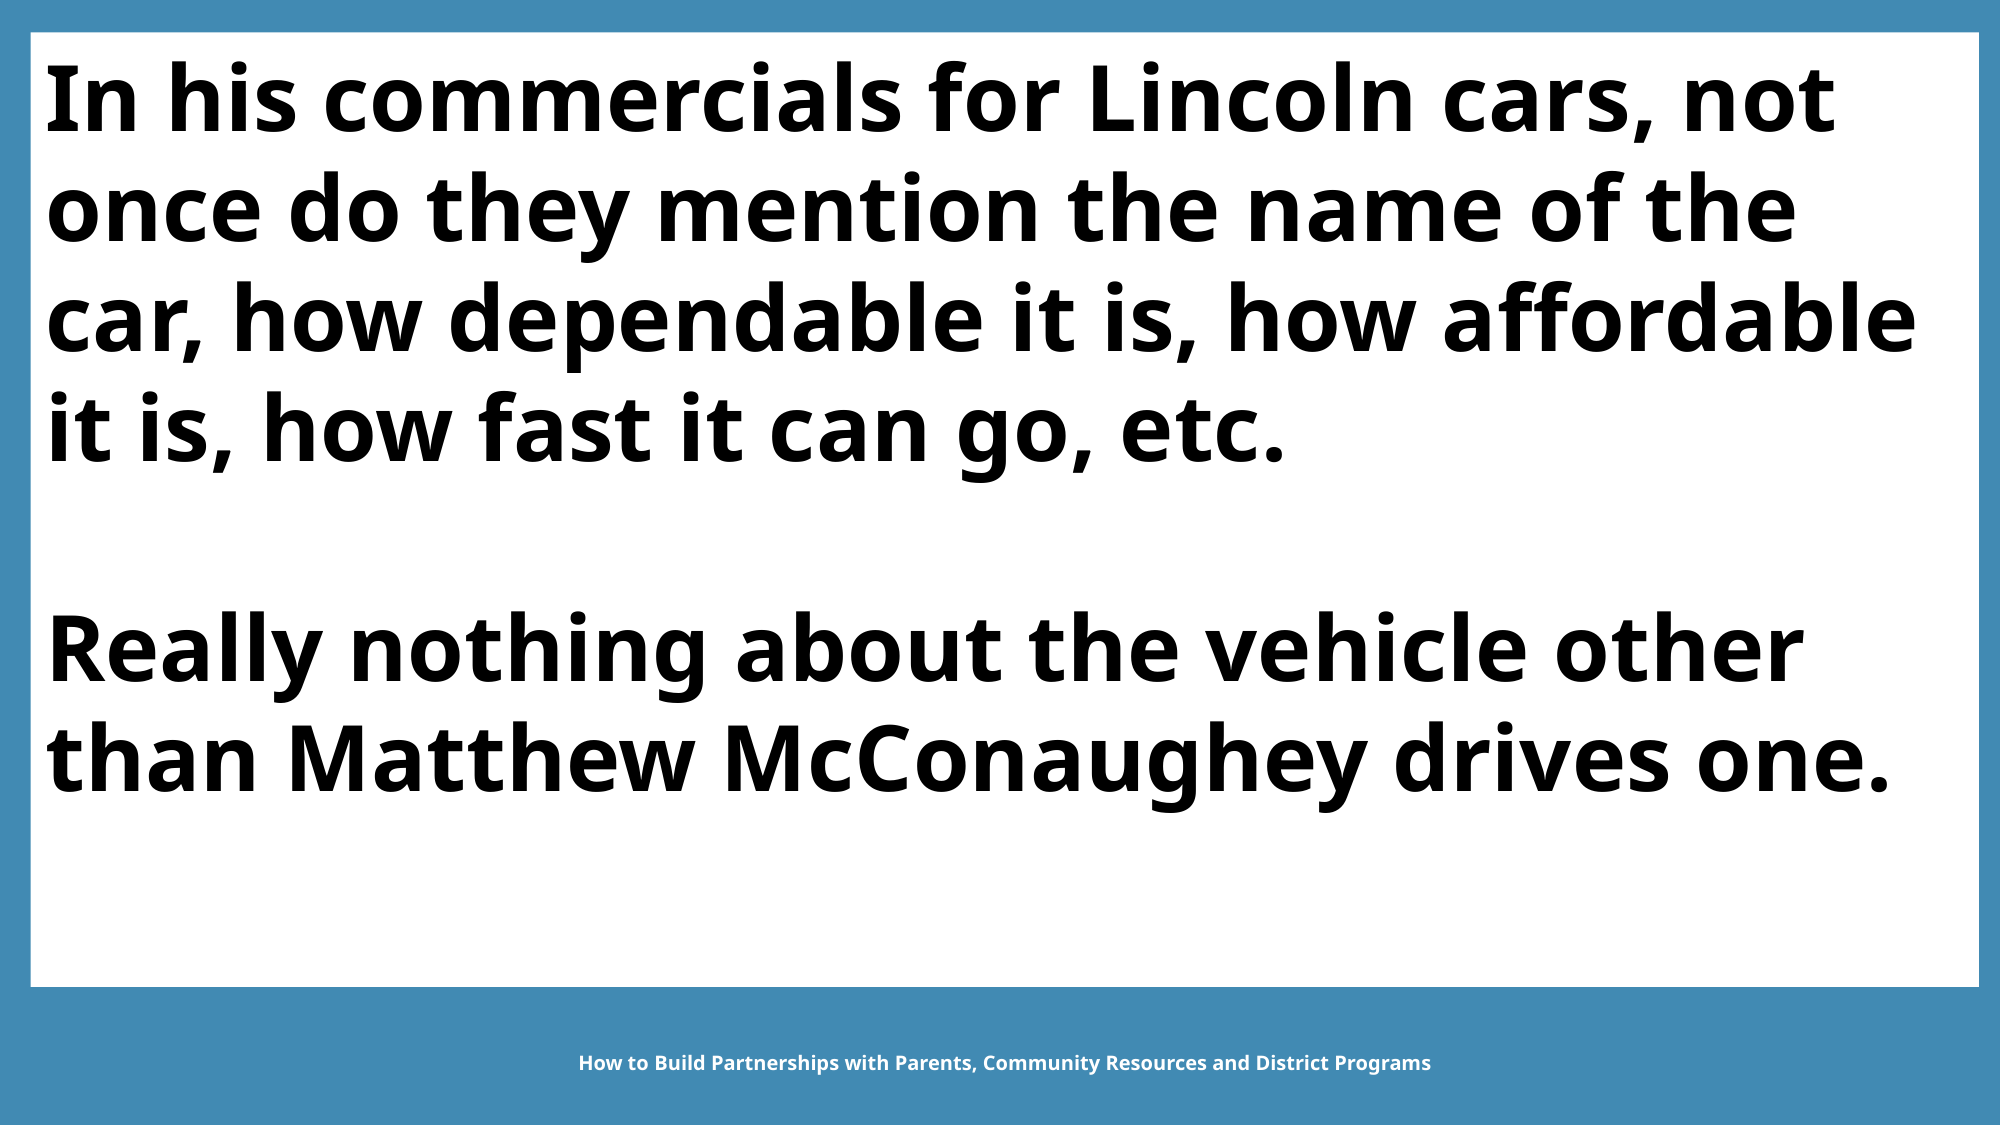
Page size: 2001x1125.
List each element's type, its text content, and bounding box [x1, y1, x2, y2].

subtitle How to Build Partnerships with Parents, Community Resources and District Programs [30, 1042, 1979, 1106]
text_box In his commercials for Lincoln cars, not once do they mention the name of the car, how dependable it is, how affordable it is, how fast it can go, etc. Really nothing about the vehicle other than Matthew McConaughey drives one. [30, 32, 1979, 987]
